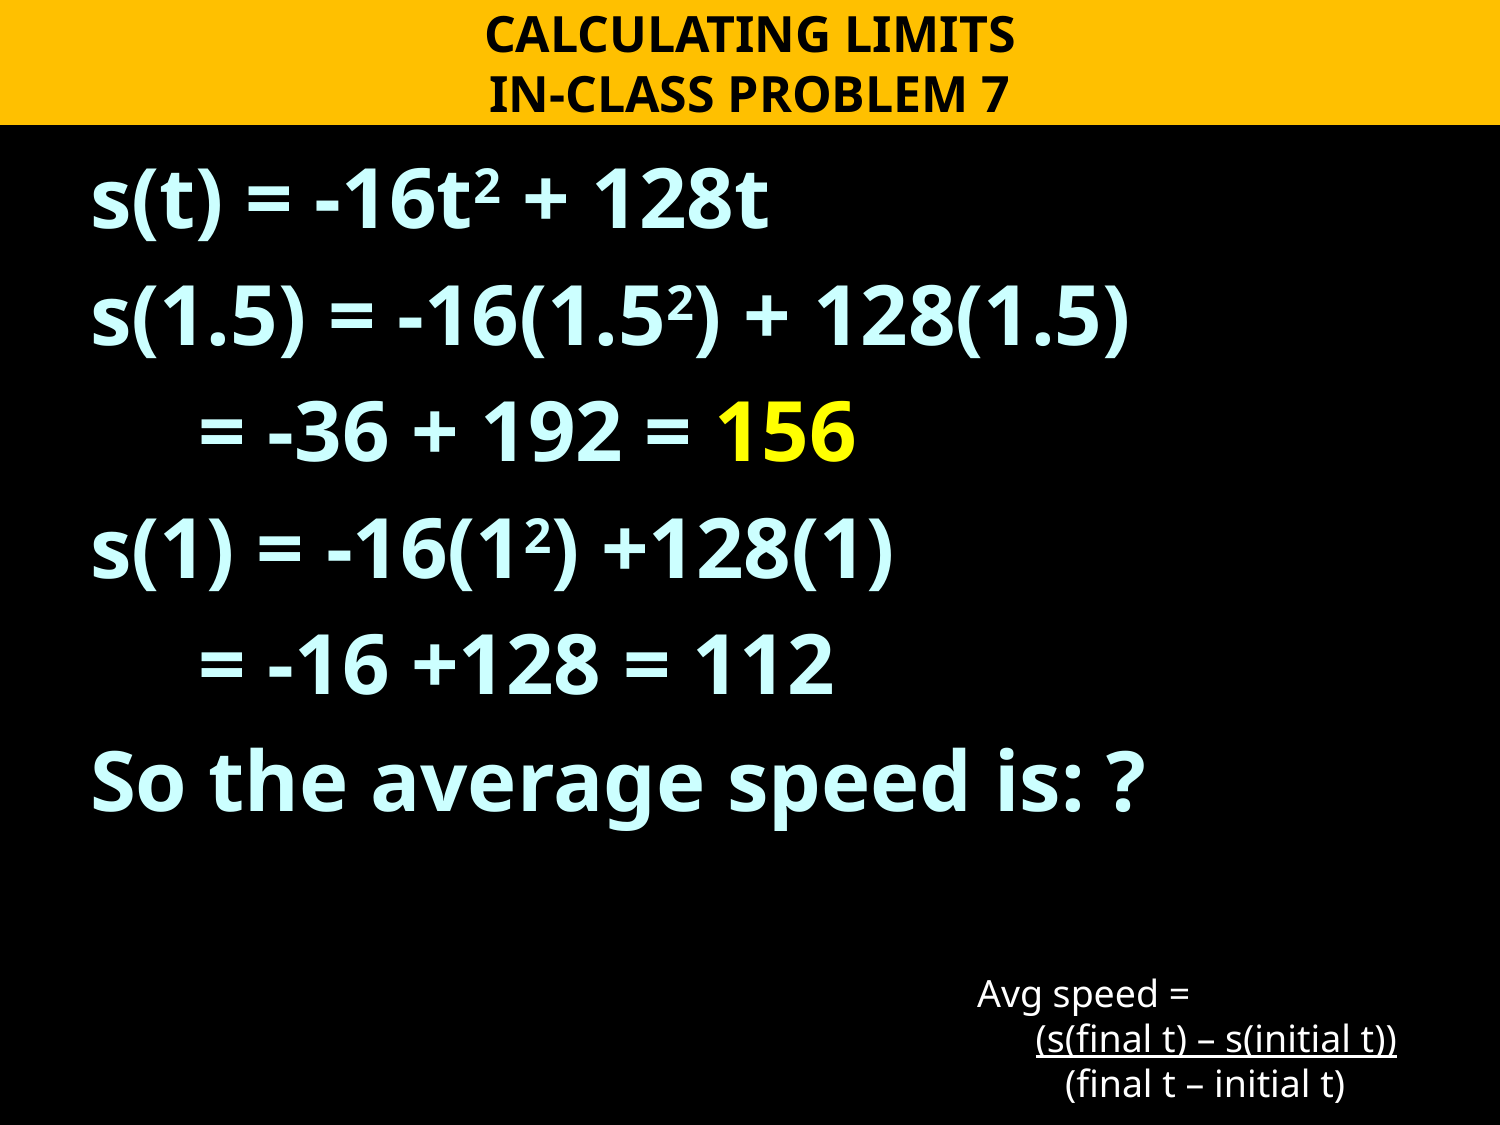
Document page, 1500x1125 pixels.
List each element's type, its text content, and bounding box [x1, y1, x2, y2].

text_box CALCULATING LIMITS IN-CLASS PROBLEM 7 [0, 0, 1500, 125]
list s(t) = -16t2 + 128t s(1.5) = -16(1.52) + 128(1.5) = -36 + 192 = 156 s(1) = -16(12) +128(1) = -16 +128 = 112 So the average speed is: ? [75, 137, 1475, 1063]
text_box Avg speed = (s(final t) – s(initial t)) (final t – initial t) [962, 962, 1488, 1113]
